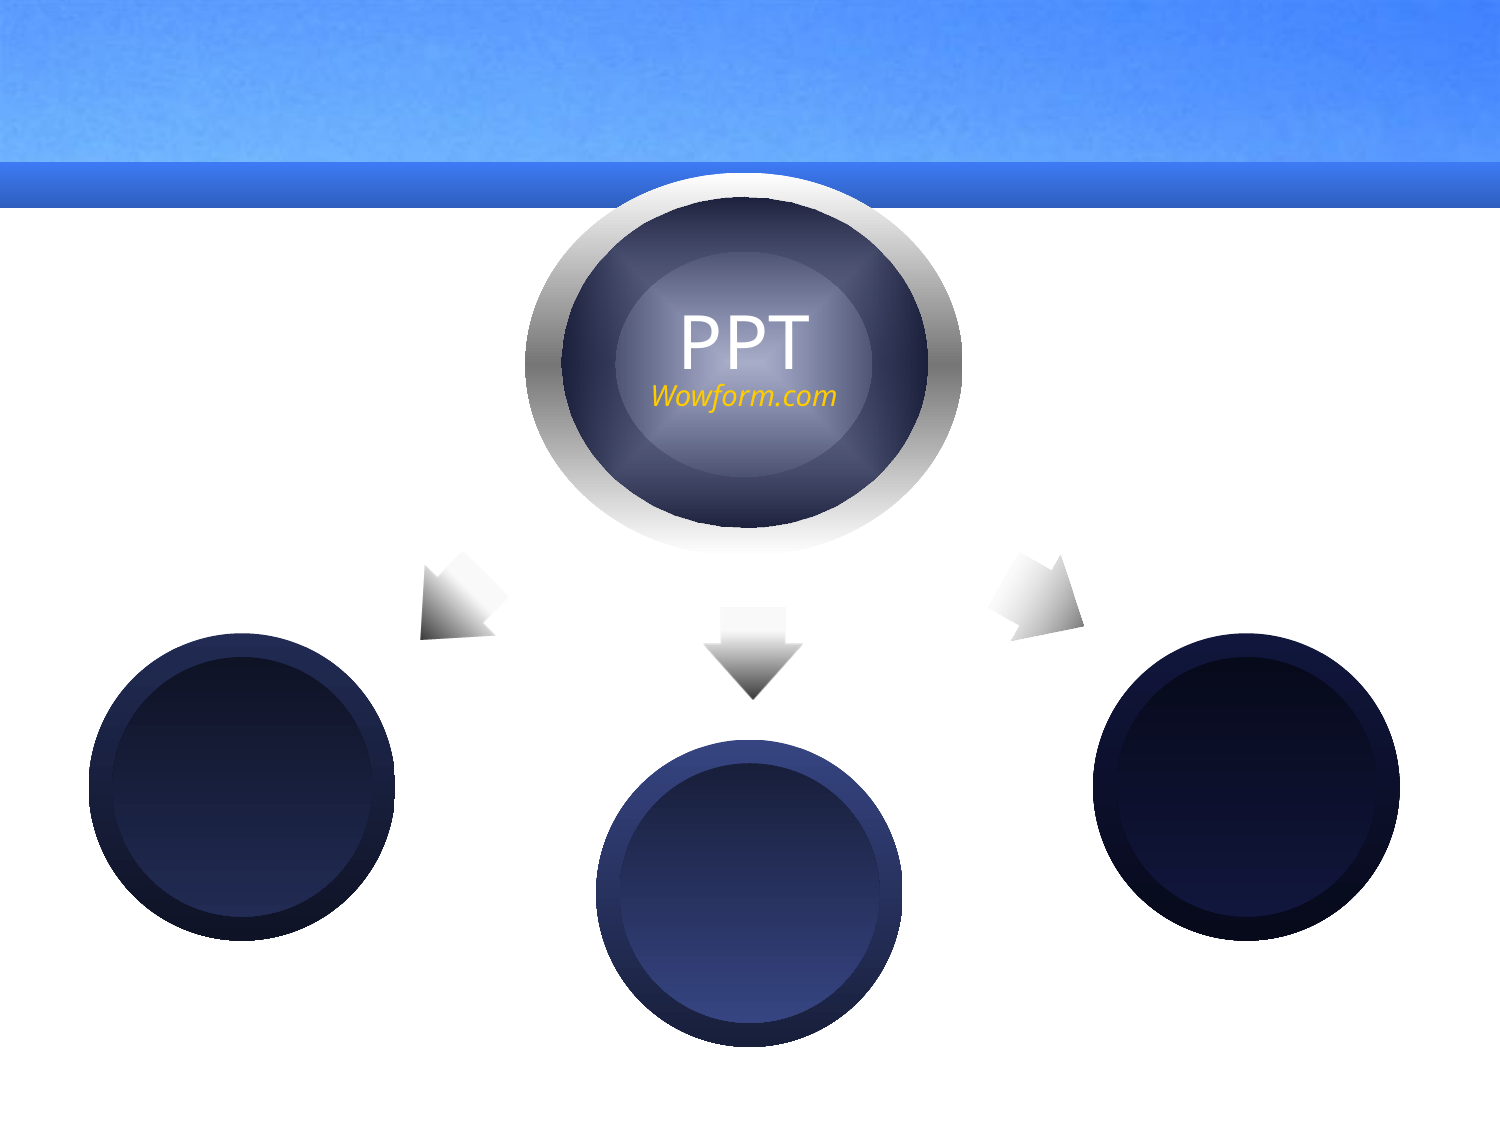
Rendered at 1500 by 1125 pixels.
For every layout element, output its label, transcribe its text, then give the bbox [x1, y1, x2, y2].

text_box [1116, 656, 1377, 917]
text_box [88, 633, 396, 941]
text_box [596, 739, 903, 1047]
picture [0, 0, 1500, 162]
text_box [619, 763, 880, 1023]
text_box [418, 550, 510, 641]
text_box [1093, 633, 1400, 941]
text_box PPT Wowform.com [561, 196, 928, 528]
text_box [525, 172, 963, 557]
text_box [987, 551, 1084, 641]
text_box [112, 656, 373, 917]
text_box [701, 606, 804, 701]
